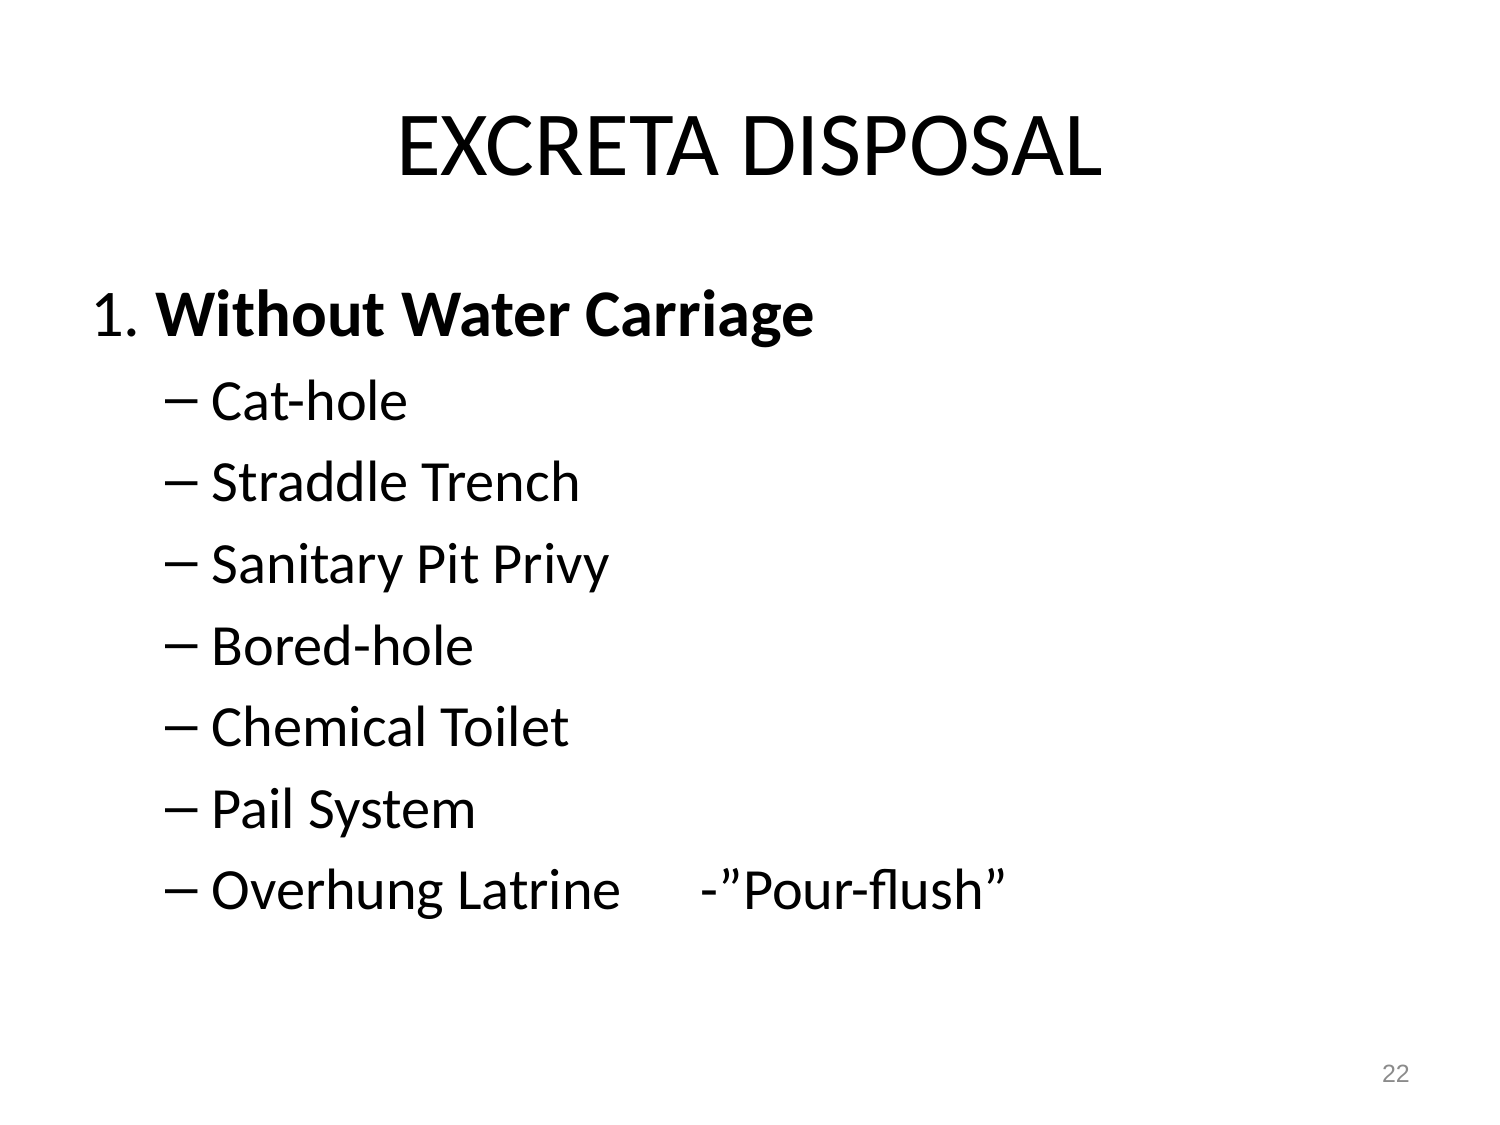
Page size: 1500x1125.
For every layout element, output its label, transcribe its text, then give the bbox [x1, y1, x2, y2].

slide_number 22 [1074, 1042, 1425, 1103]
list 1. Without Water Carriage Cat-hole Straddle Trench Sanitary Pit Privy Bored-hole Chemical Toilet Pail System Overhung Latrine -”Pour-flush” [74, 262, 1426, 1006]
title EXCRETA DISPOSAL [74, 44, 1426, 233]
